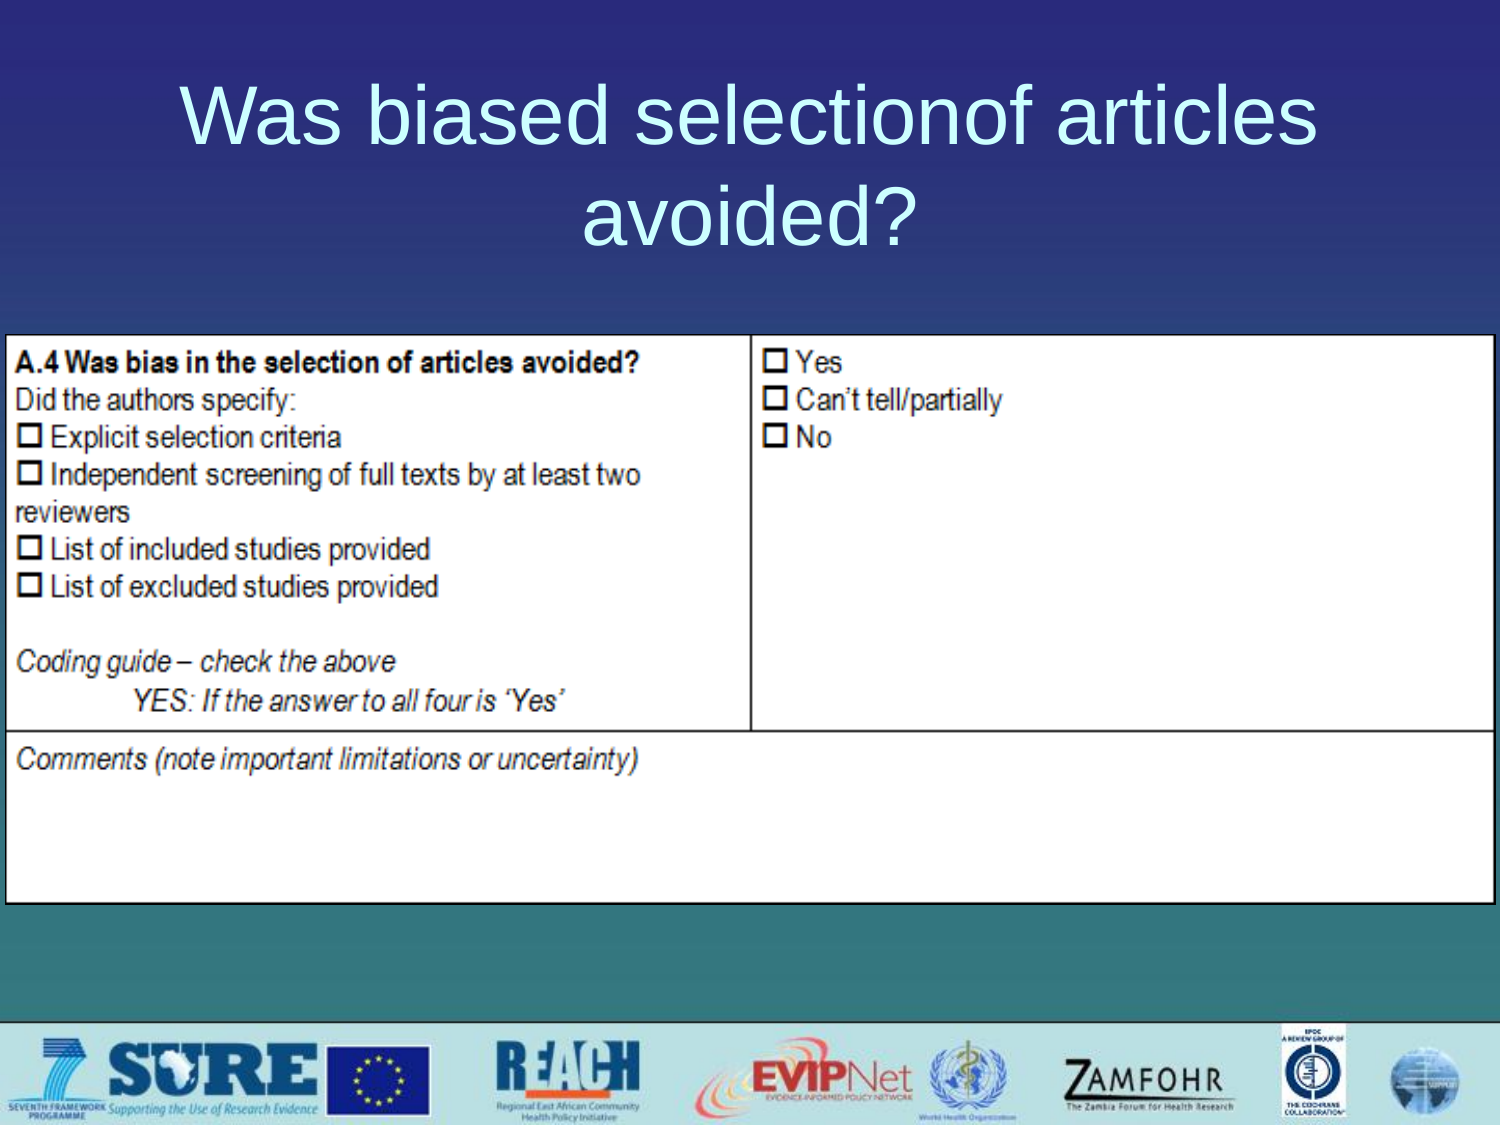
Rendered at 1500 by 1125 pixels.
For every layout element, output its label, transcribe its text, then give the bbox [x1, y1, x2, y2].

picture [0, 0, 1500, 1125]
title Was biased selectionof articles avoided? [74, 67, 1426, 256]
